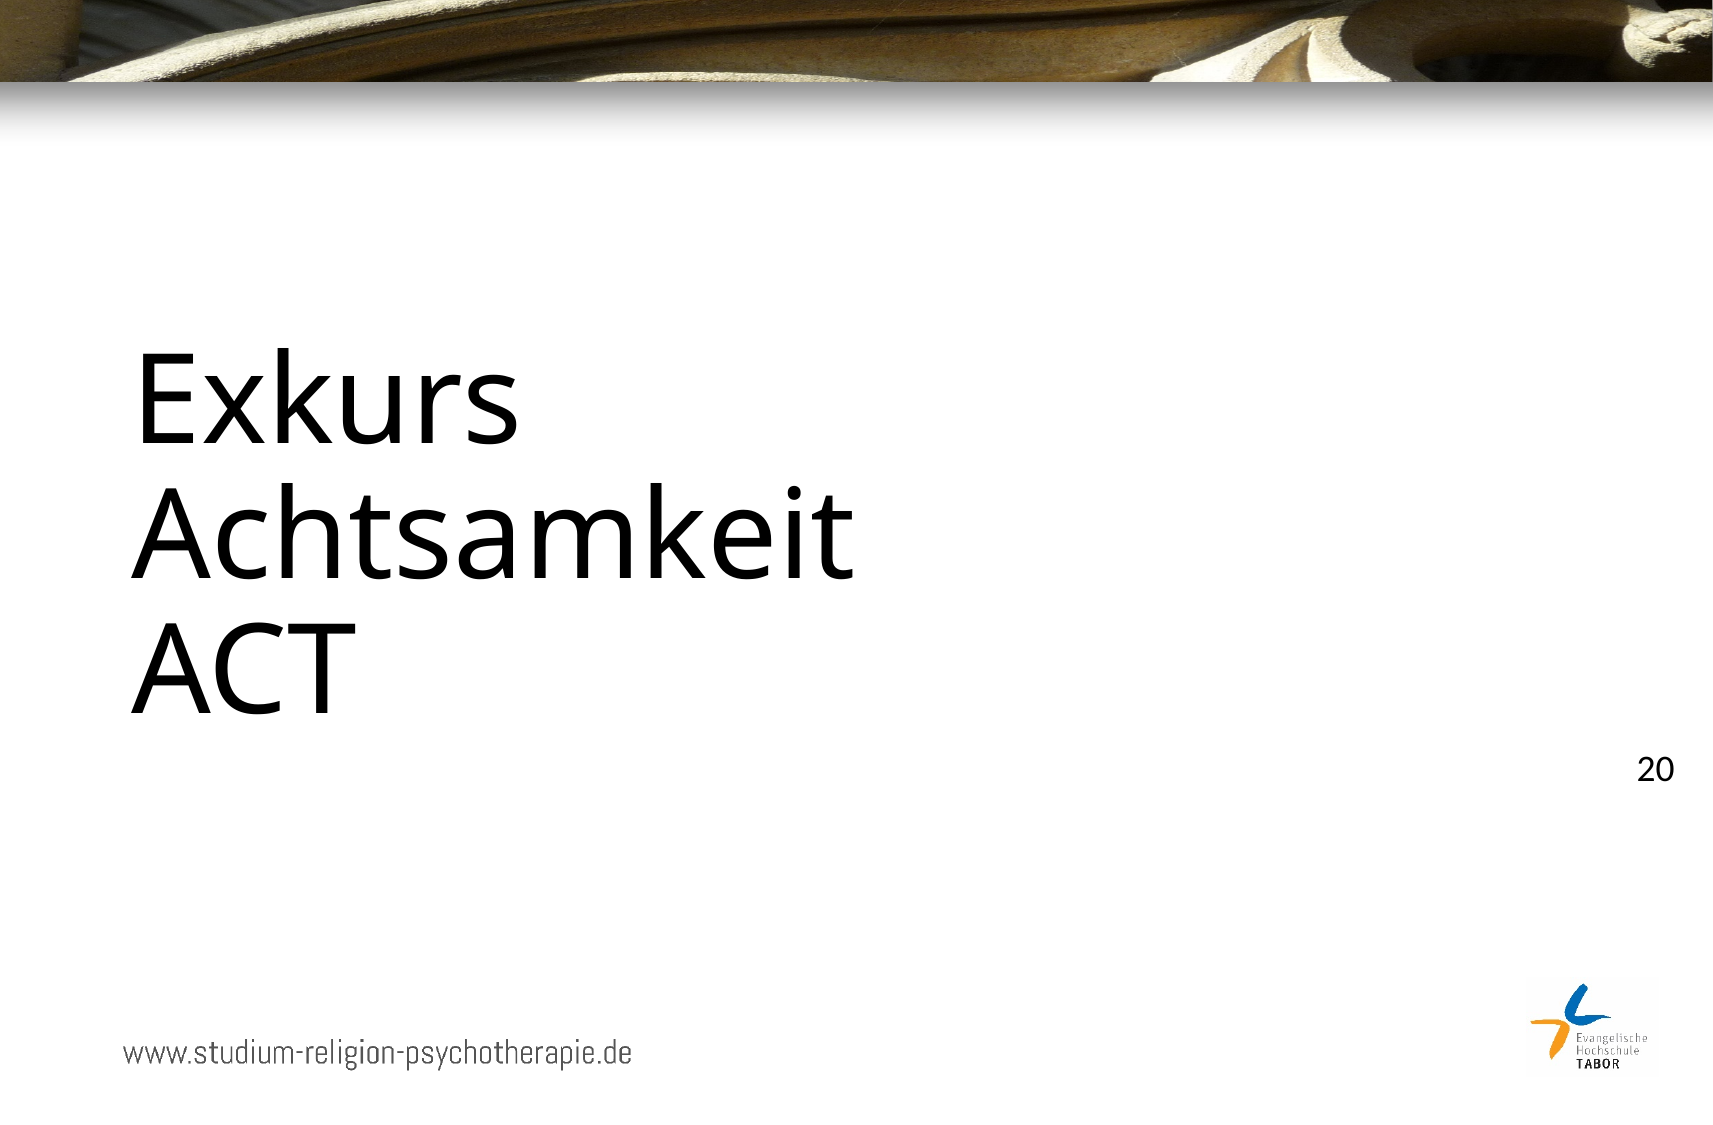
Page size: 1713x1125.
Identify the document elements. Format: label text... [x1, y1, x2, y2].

slide_number 20 [1621, 736, 1713, 819]
picture [117, 1034, 635, 1074]
picture [1526, 977, 1659, 1077]
title Exkurs Achtsamkeit ACT [116, 280, 1594, 749]
picture [0, 0, 1713, 82]
